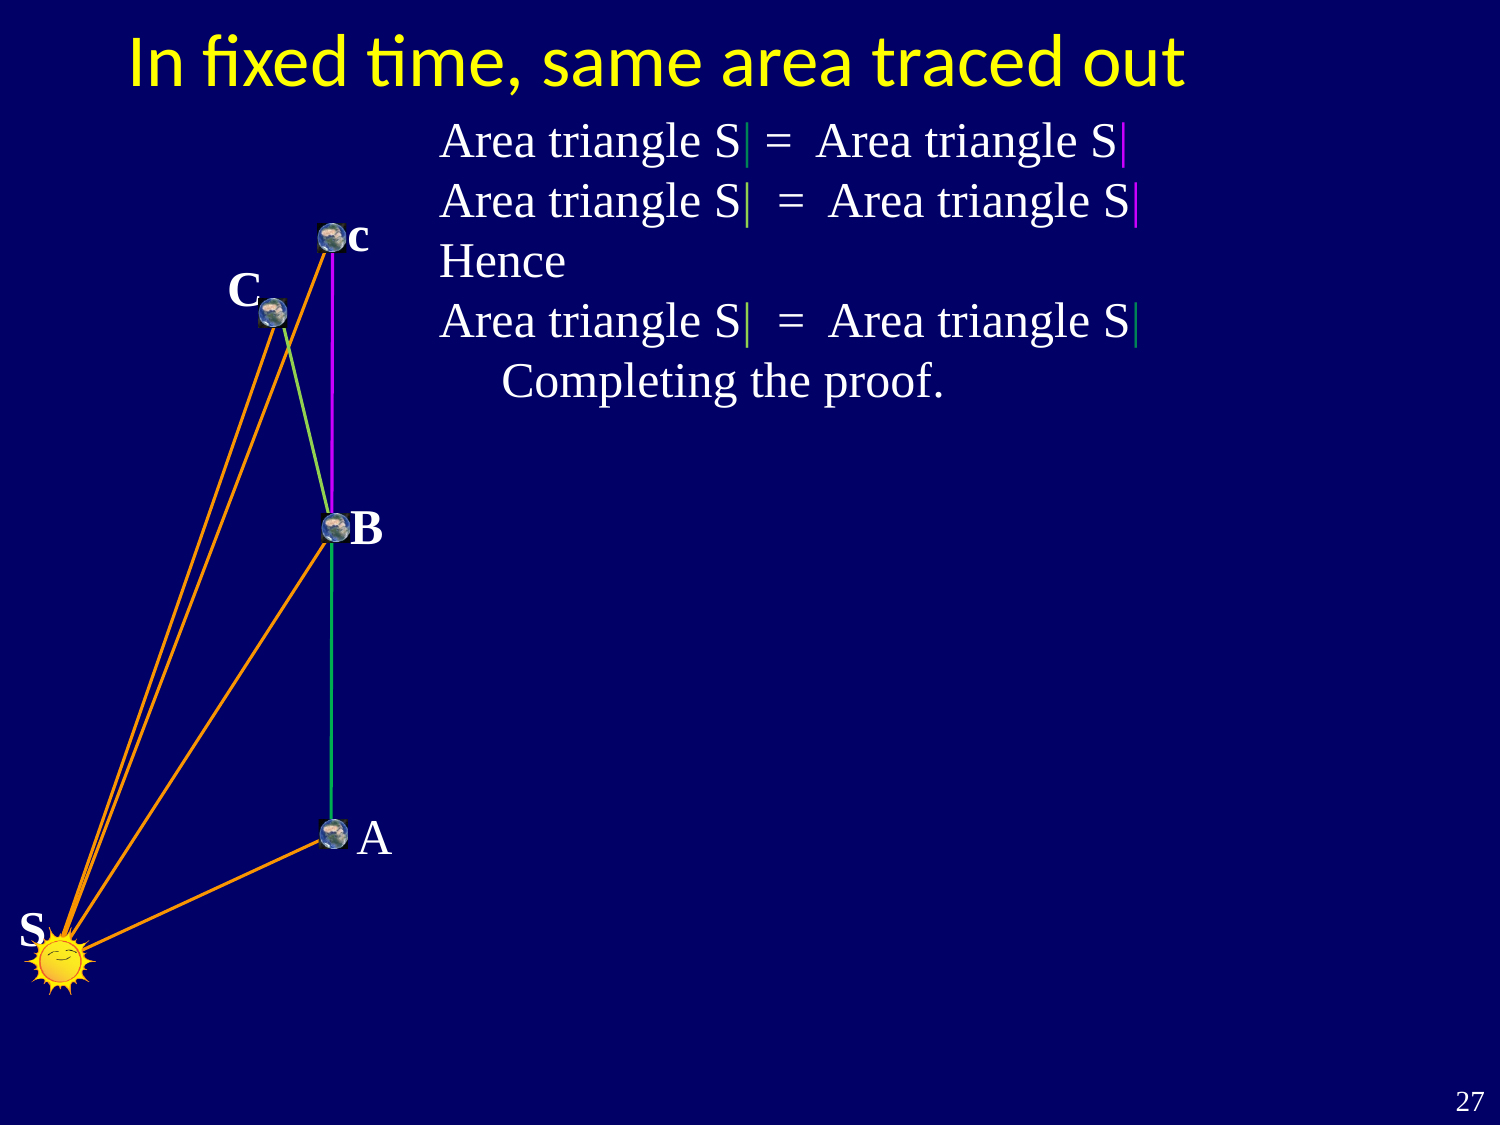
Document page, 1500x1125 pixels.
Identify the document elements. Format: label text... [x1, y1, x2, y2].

text_box Area triangle S| = Area triangle S| Area triangle S| = Area triangle S| Hence Area triangle S| = Area triangle S| Completing the proof. [424, 99, 1500, 535]
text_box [280, 315, 333, 532]
text_box In fixed time, same area traced out [112, 0, 1388, 150]
text_box A [341, 797, 392, 872]
text_box S [3, 888, 47, 964]
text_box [54, 534, 331, 962]
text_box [54, 231, 333, 315]
picture [318, 818, 349, 849]
text_box B [338, 486, 386, 562]
picture [316, 222, 347, 253]
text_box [53, 315, 275, 533]
text_box c [332, 194, 383, 269]
picture [24, 927, 97, 996]
picture [320, 512, 351, 543]
picture [257, 297, 288, 328]
